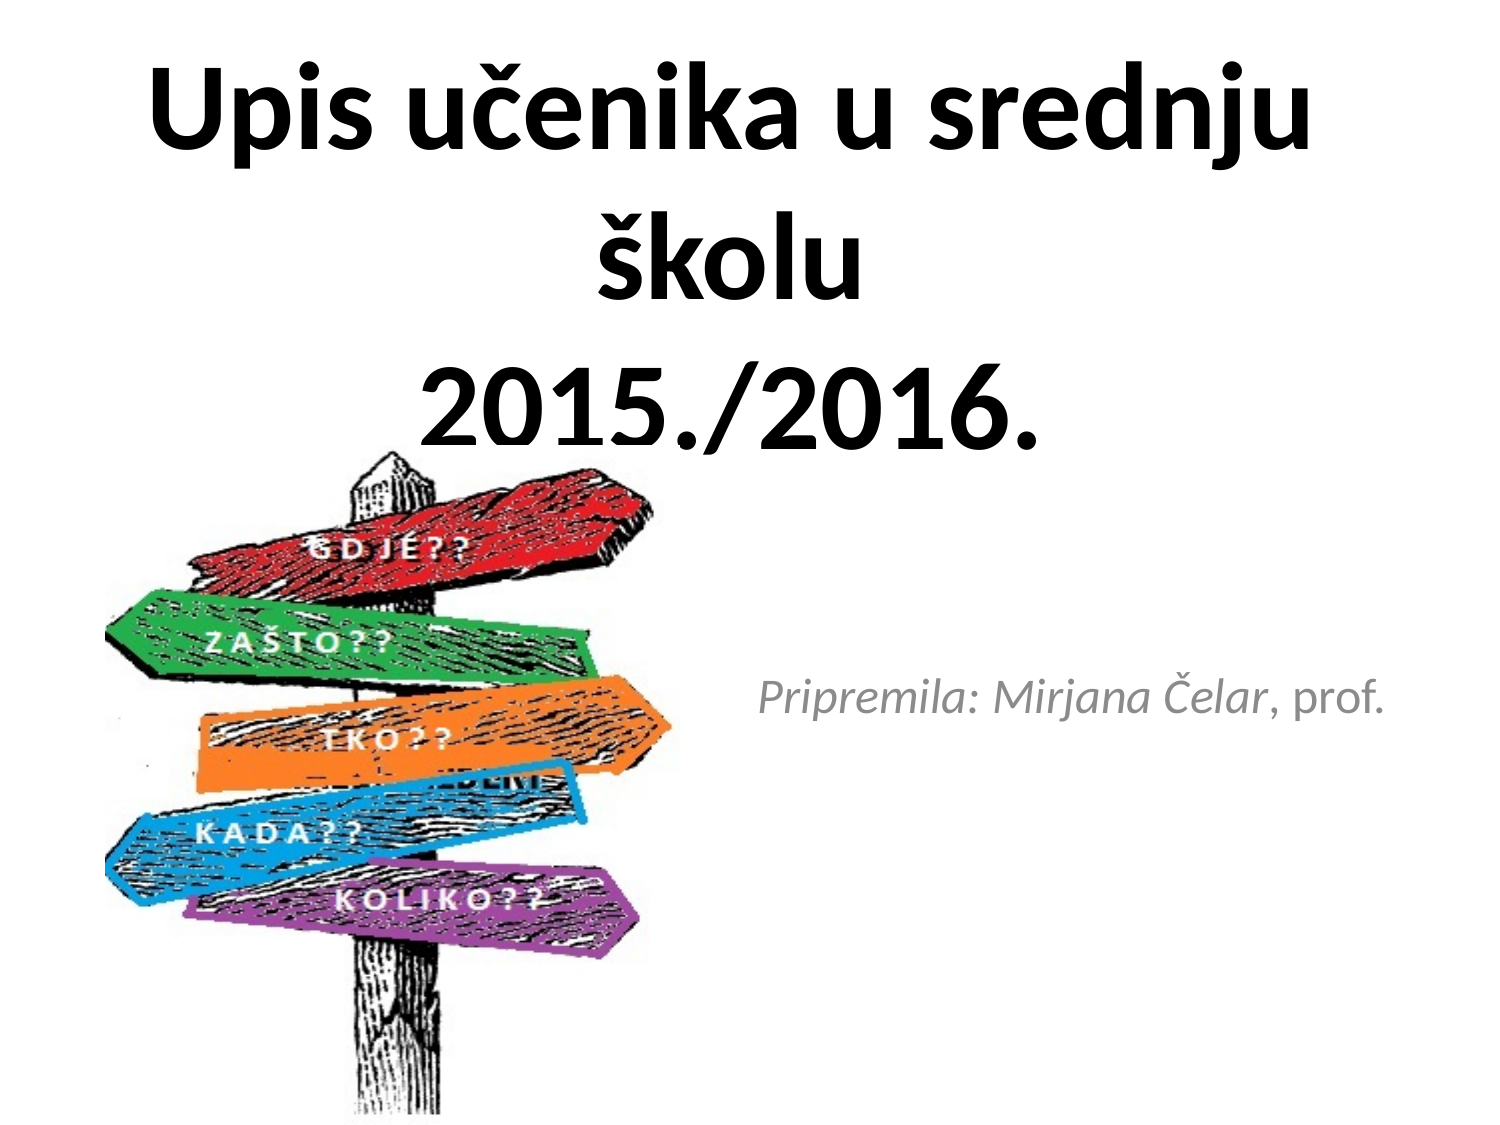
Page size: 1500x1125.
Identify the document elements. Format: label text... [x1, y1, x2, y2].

title Upis učenika u srednju školu 2015./2016. [93, 128, 1369, 370]
subtitle Pripremila: Mirjana Čelar, prof. [684, 656, 1500, 944]
picture [105, 445, 680, 1125]
picture [238, 812, 251, 817]
